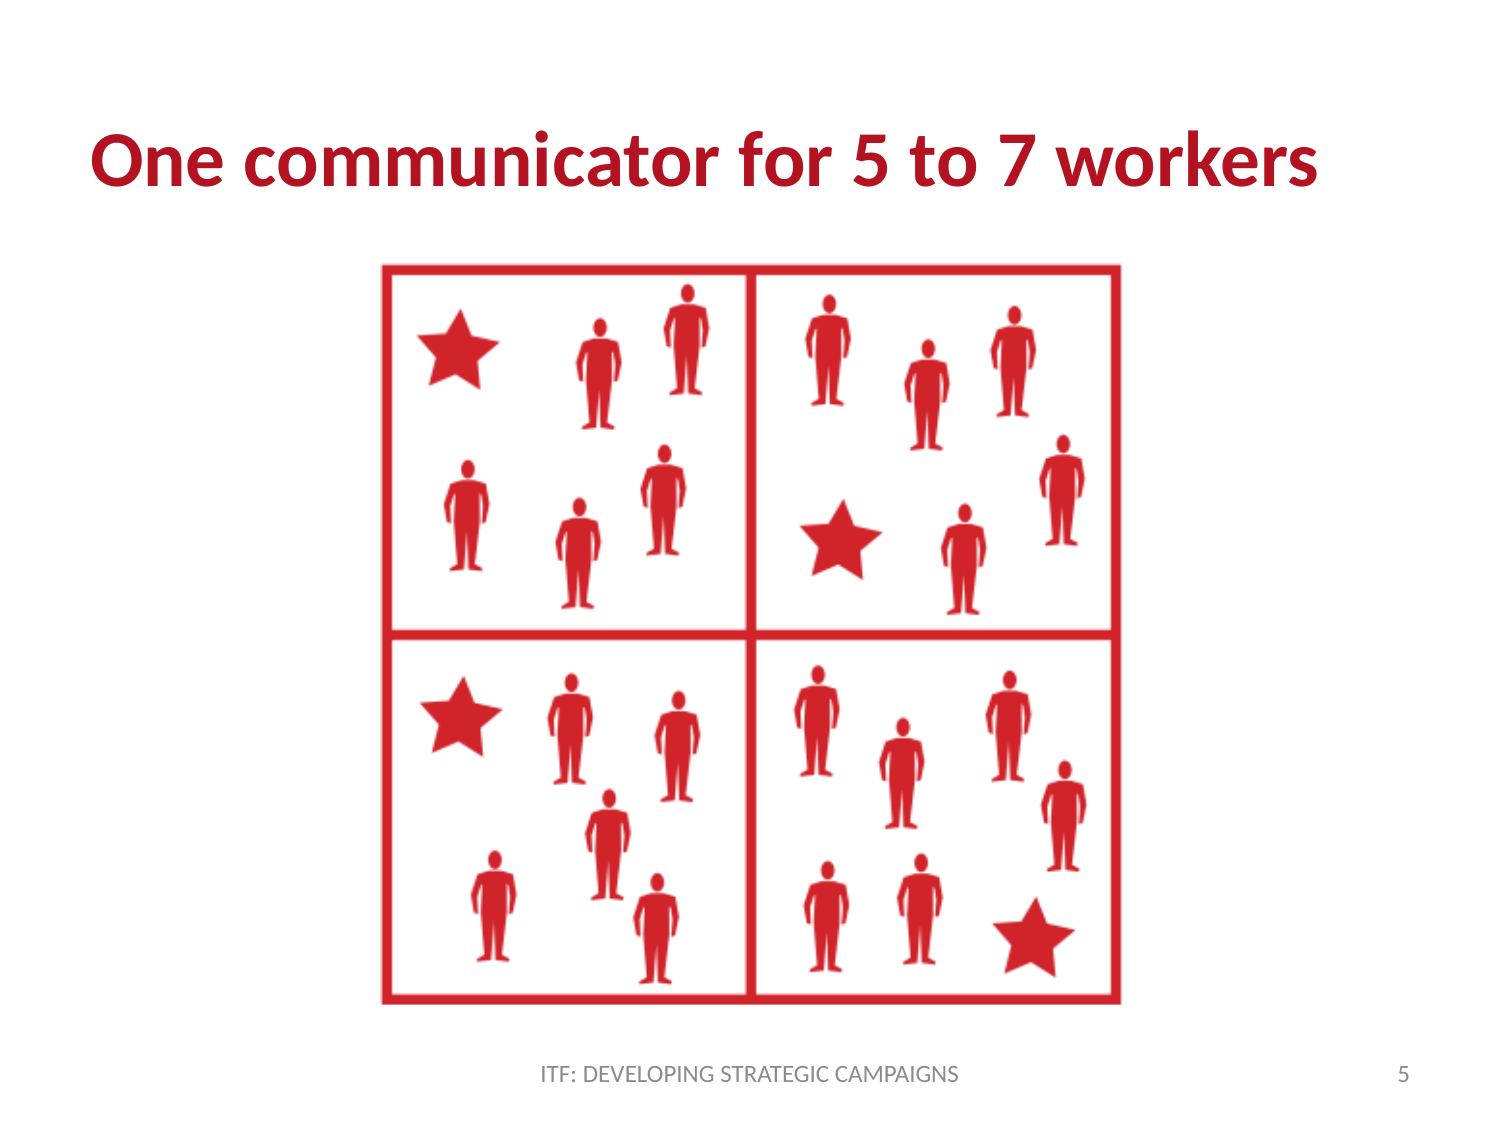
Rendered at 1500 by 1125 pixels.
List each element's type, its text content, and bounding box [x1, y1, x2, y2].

slide_number 5 [1074, 1042, 1425, 1103]
title One communicator for 5 to 7 workers [75, 60, 1425, 249]
footer ITF: DEVELOPING STRATEGIC CAMPAIGNS [512, 1042, 988, 1103]
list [74, 262, 1426, 1006]
